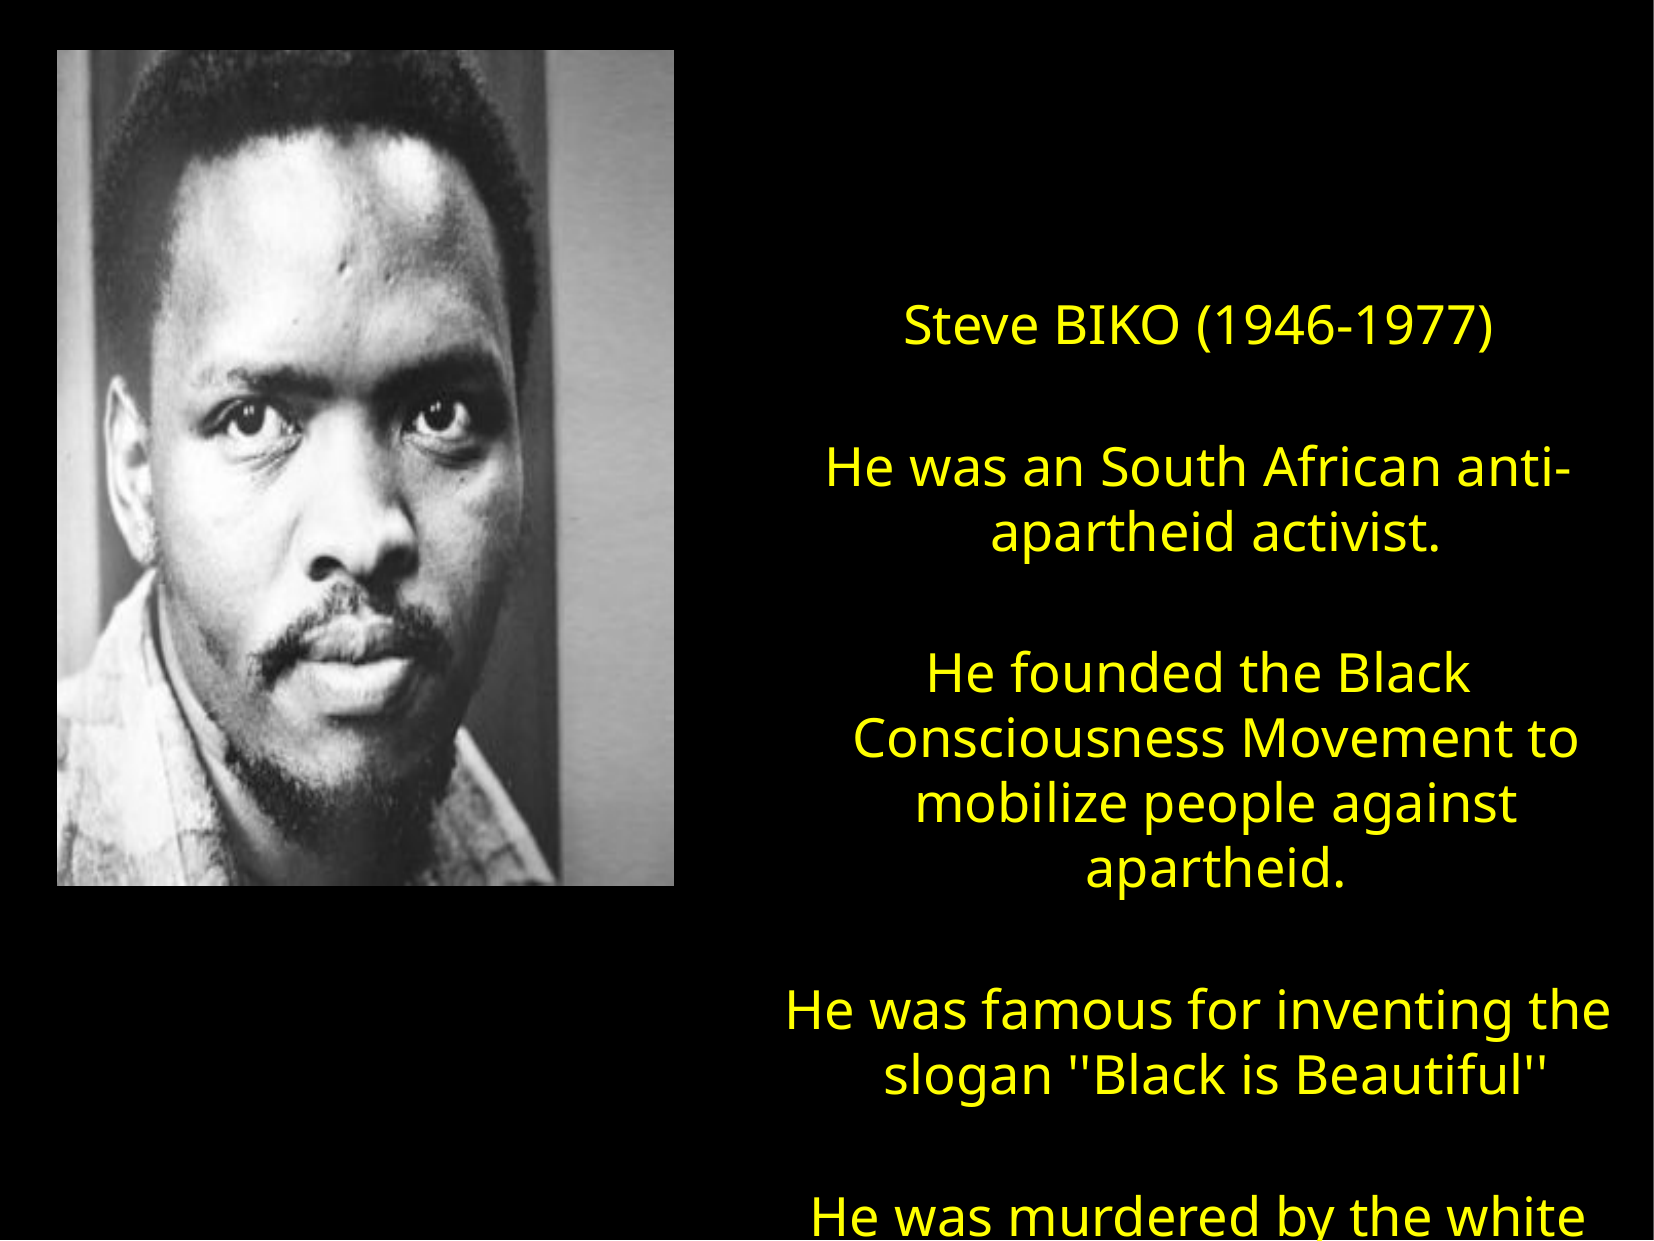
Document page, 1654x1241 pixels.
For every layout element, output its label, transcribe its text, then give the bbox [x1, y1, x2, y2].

list Steve BIKO (1946-1977) He was an South African anti-apartheid activist. He founded the Black Consciousness Movement to mobilize people against apartheid. He was famous for inventing the slogan ''Black is Beautiful'' He was murdered by the white South African police while in custody after he was arrested. [153, 290, 1642, 1010]
picture [57, 50, 674, 886]
